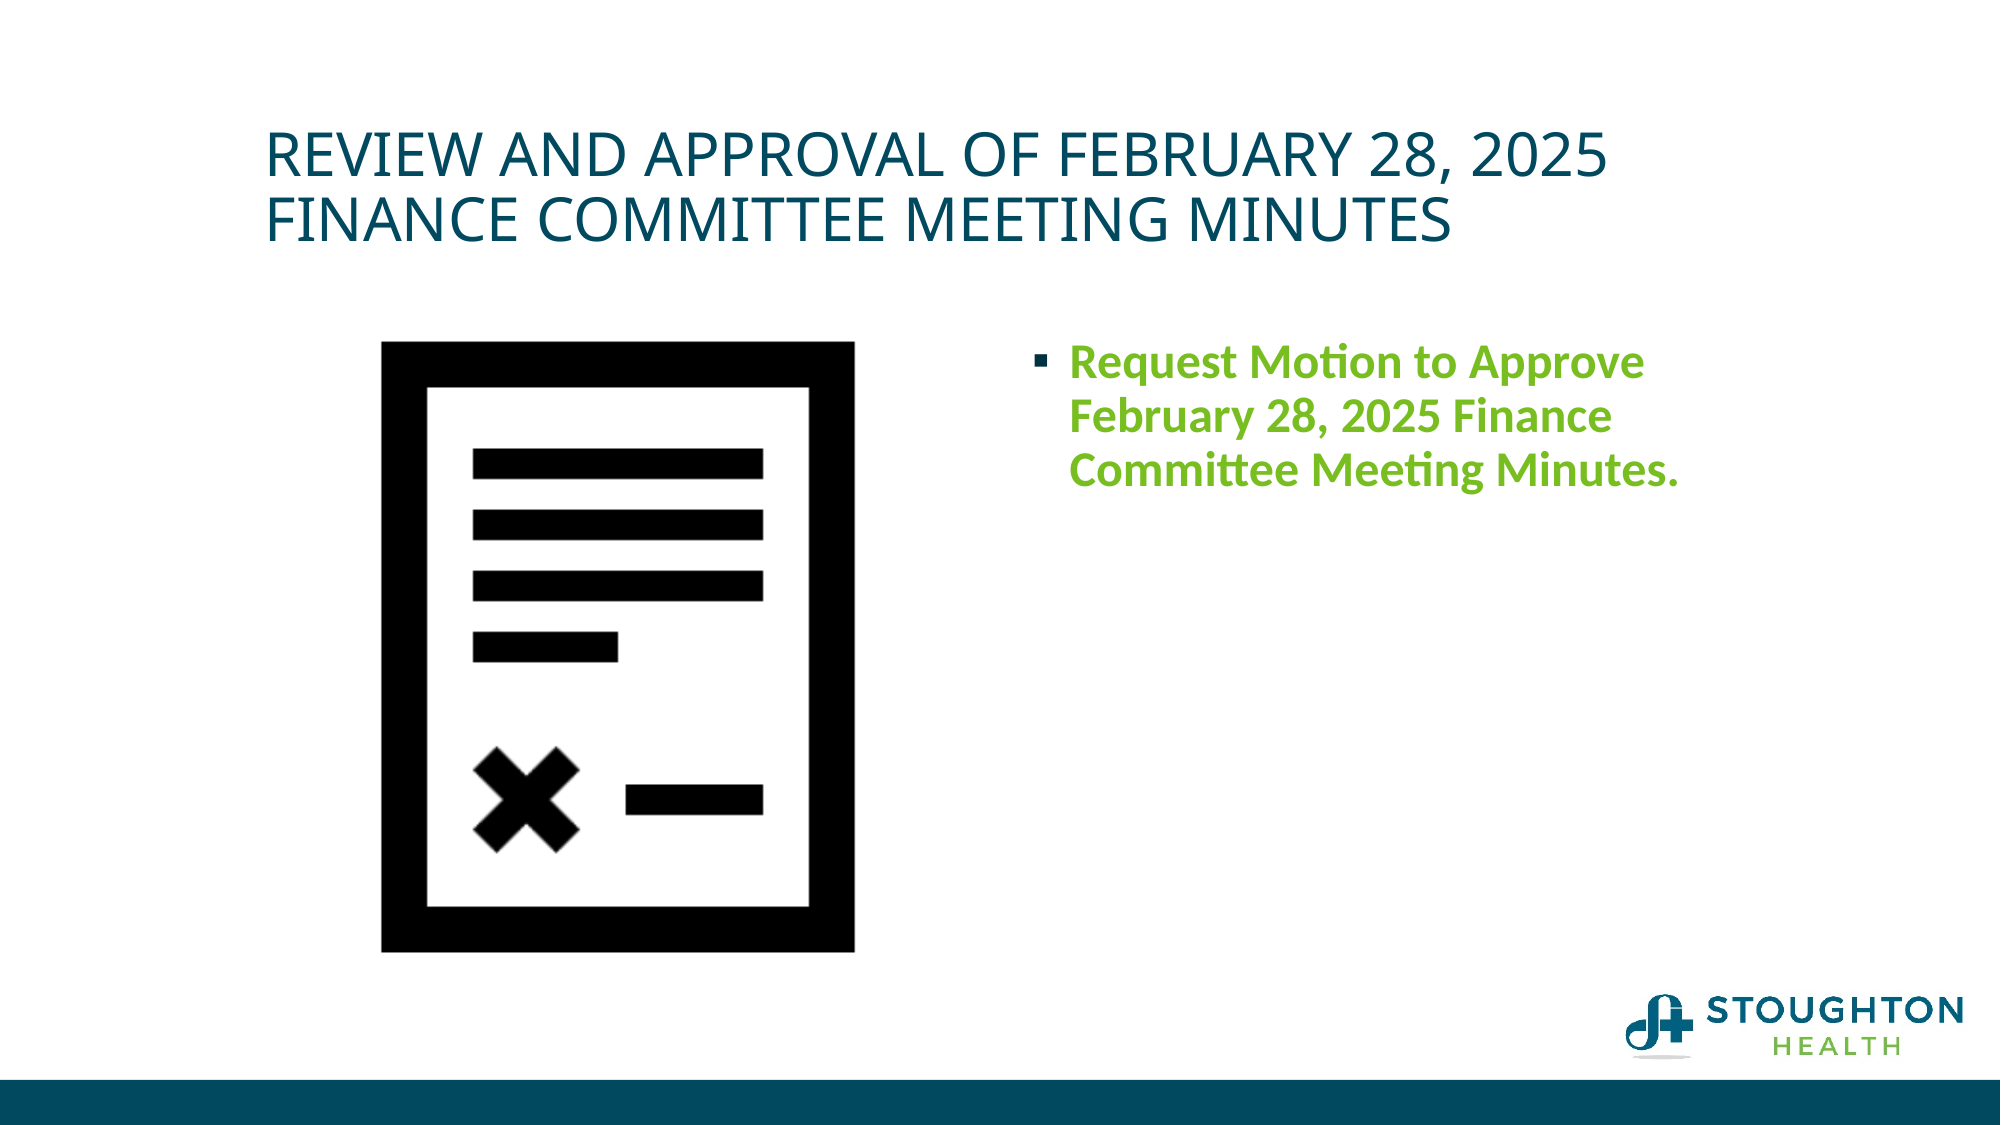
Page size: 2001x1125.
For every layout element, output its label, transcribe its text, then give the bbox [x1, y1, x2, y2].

title Review and Approval of February 28, 2025 Finance Committee Meeting Minutes [249, 75, 1750, 263]
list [252, 281, 985, 1014]
picture [1607, 976, 1985, 1077]
text_box Request Motion to Approve February 28, 2025 Finance Committee Meeting Minutes. [1009, 327, 1748, 1060]
